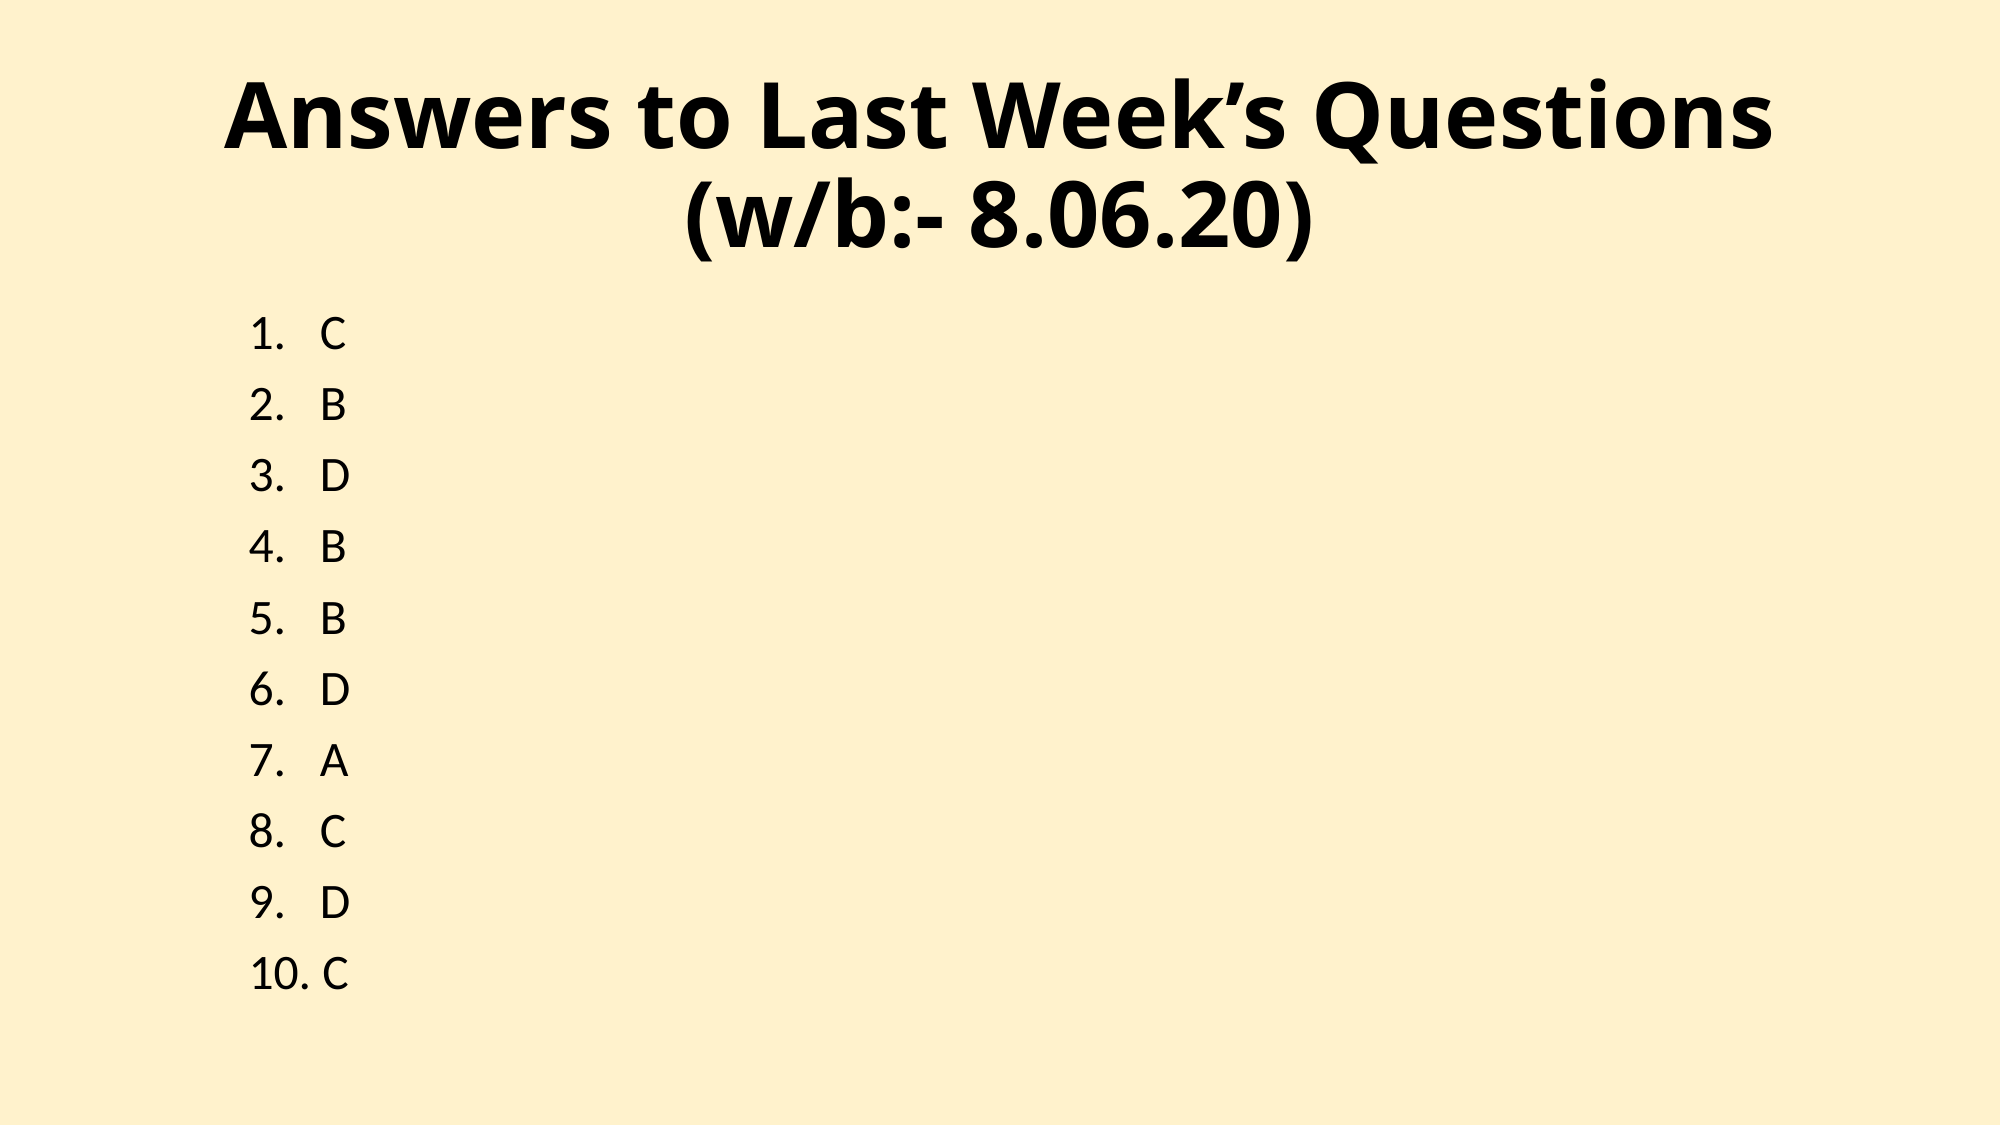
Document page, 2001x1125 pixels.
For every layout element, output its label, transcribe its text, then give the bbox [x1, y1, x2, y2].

list 1. C 2. B 3. D 4. B 5. B 6. D 7. A 8. C 9. D 10. C [233, 299, 1863, 1014]
title Answers to Last Week’s Questions (w/b:- 8.06.20) [137, 59, 1863, 278]
